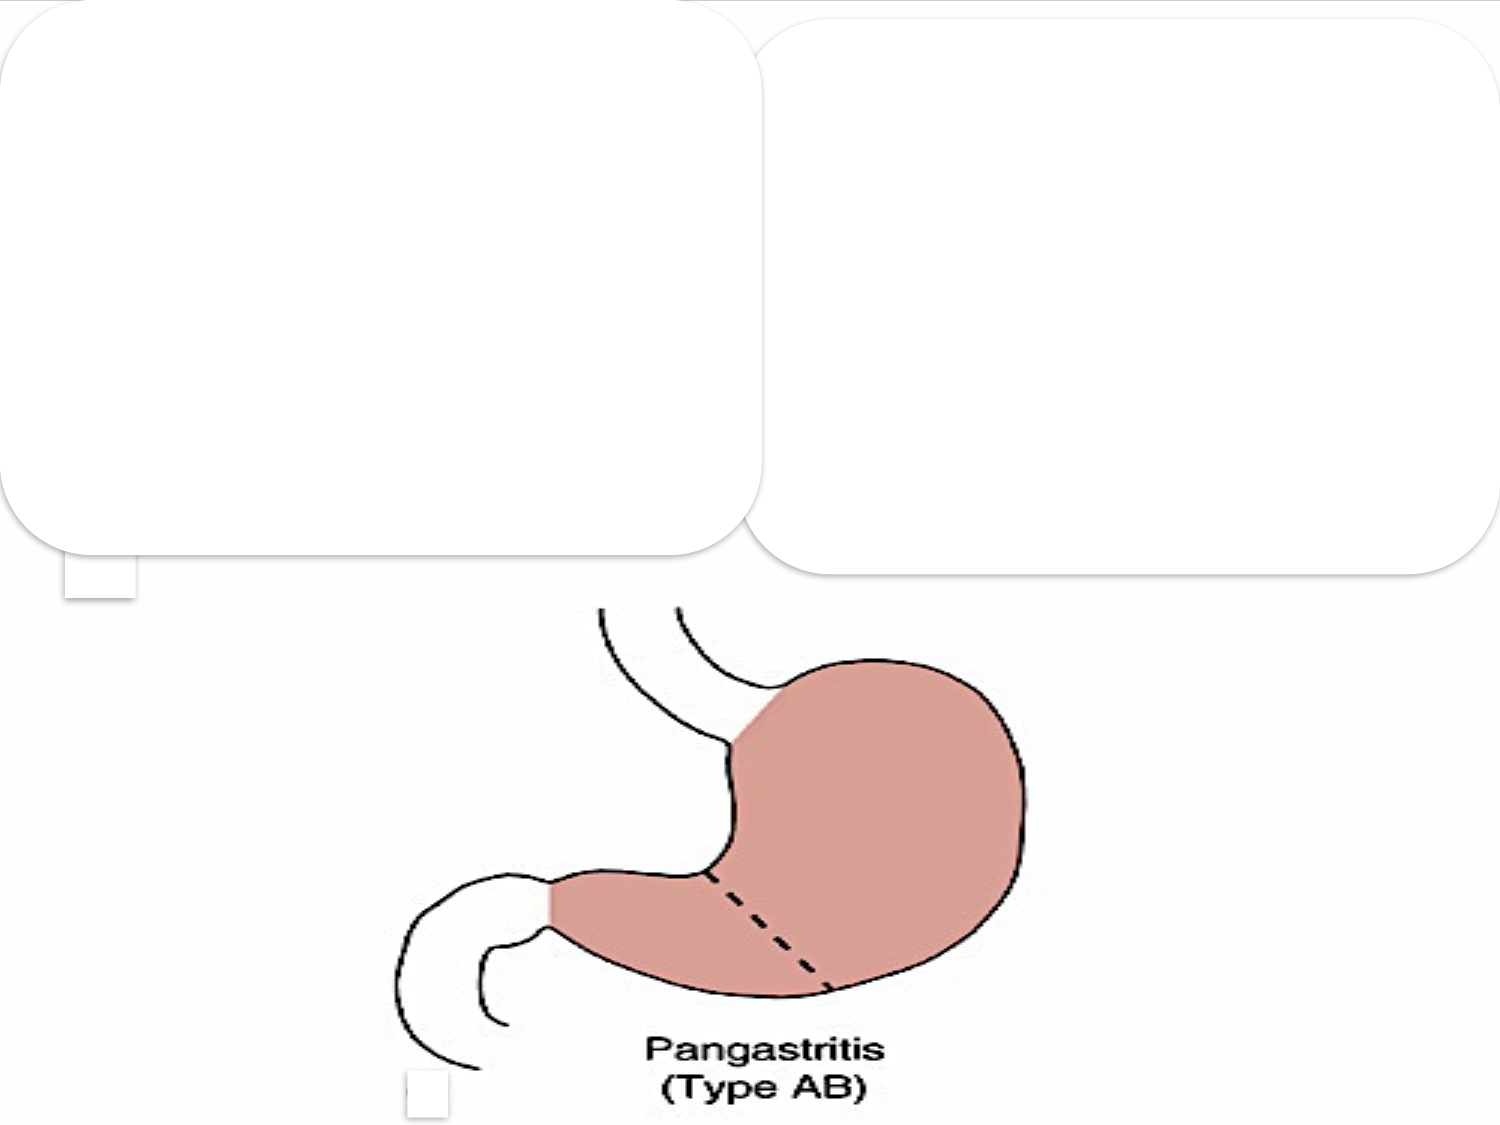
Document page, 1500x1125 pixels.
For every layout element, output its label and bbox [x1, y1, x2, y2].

list [0, 0, 1500, 1125]
